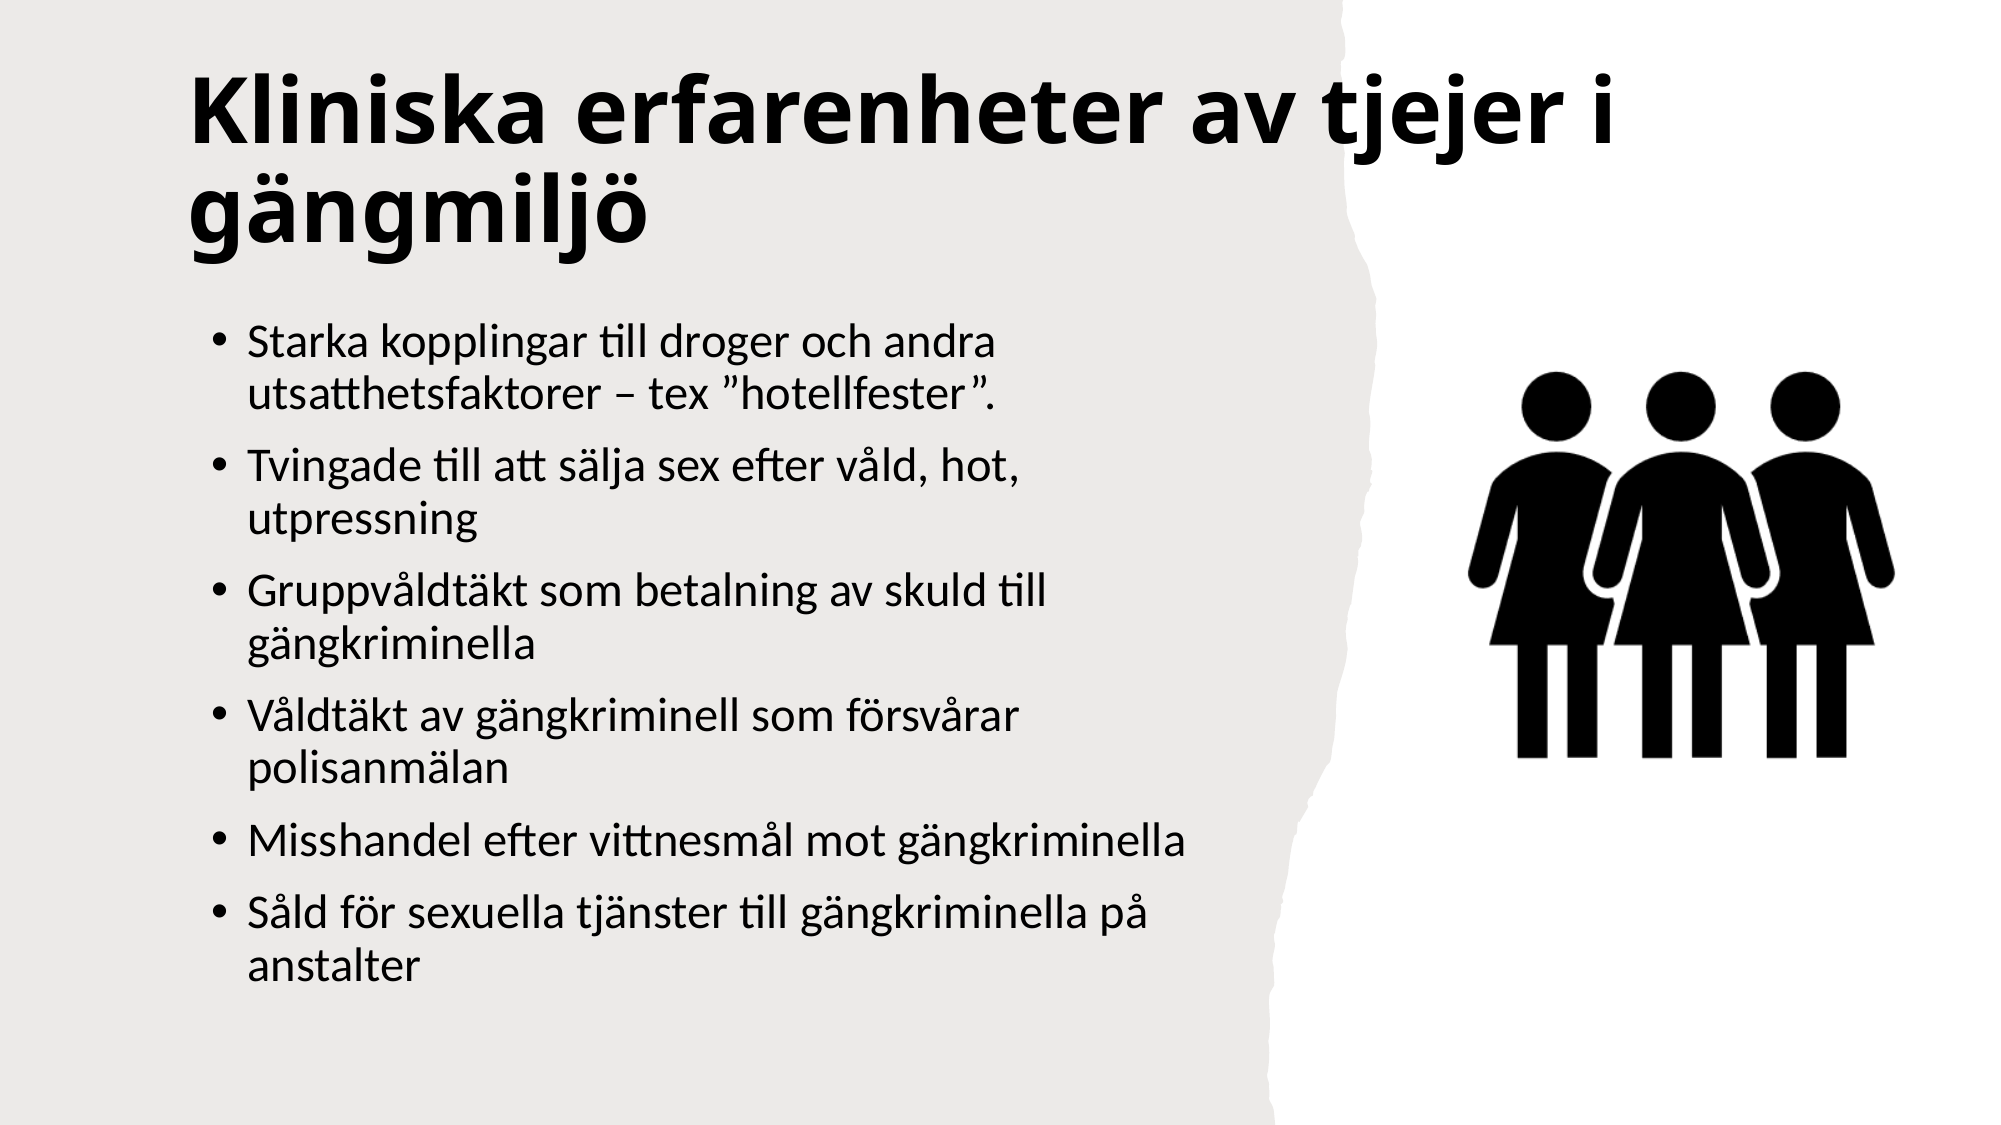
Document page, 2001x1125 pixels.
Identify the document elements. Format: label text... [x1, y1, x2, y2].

text_box [1269, 0, 2000, 1125]
picture [1442, 326, 1920, 804]
title Kliniska erfarenheter av tjejer i gängmiljö [172, 54, 1802, 272]
list Starka kopplingar till droger och andra utsatthetsfaktorer – tex ”hotellfester”. Tvingade till att sälja sex efter våld, hot, utpressning Gruppvåldtäkt som betalning av skuld till gängkriminella Våldtäkt av gängkriminell som försvårar polisanmälan Misshandel efter vittnesmål mot gängkriminella Såld för sexuella tjänster till gängkriminella på anstalter [186, 307, 1265, 1002]
text_box [0, 0, 1436, 1125]
